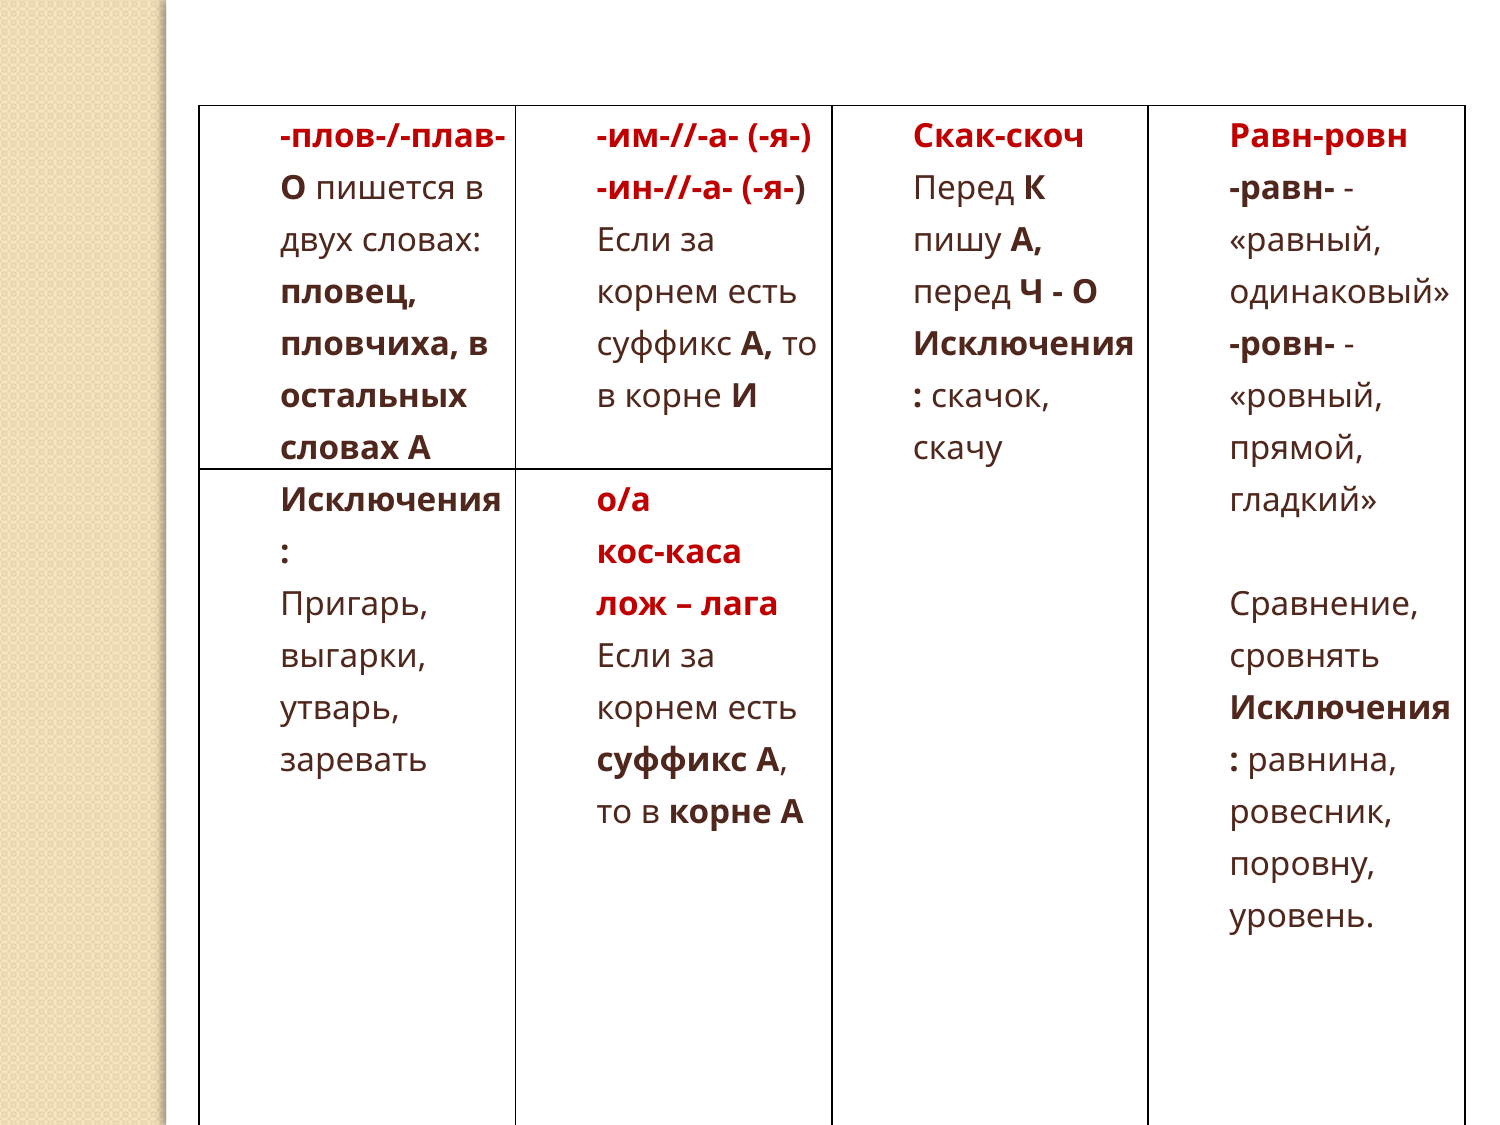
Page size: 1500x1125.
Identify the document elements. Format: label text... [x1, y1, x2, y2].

table_cell Исключения: Пригарь, выгарки, утварь, заревать [200, 470, 515, 1125]
table_header -им-//-а- (-я-) -ин-//-а- (-я-) Если за корнем есть суффикс А, то в корне И [516, 106, 831, 468]
table_header -плов-/-плав- О пишется в двух словах: пловец, пловчиха, в остальных словах А [200, 106, 515, 468]
table_cell о/а кос-каса лож – лага Если за корнем есть суффикс А, то в корне А [516, 470, 831, 1125]
table_header Равн-ровн -равн- - «равный, одинаковый» -ровн- - «ровный, прямой, гладкий» Сравнение, сровнять Исключения: равнина, ровесник, поровну, уровень. [1149, 106, 1464, 1125]
table_header Скак-скоч Перед К пишу А, перед Ч - О Исключения: скачок, скачу [833, 106, 1147, 1125]
